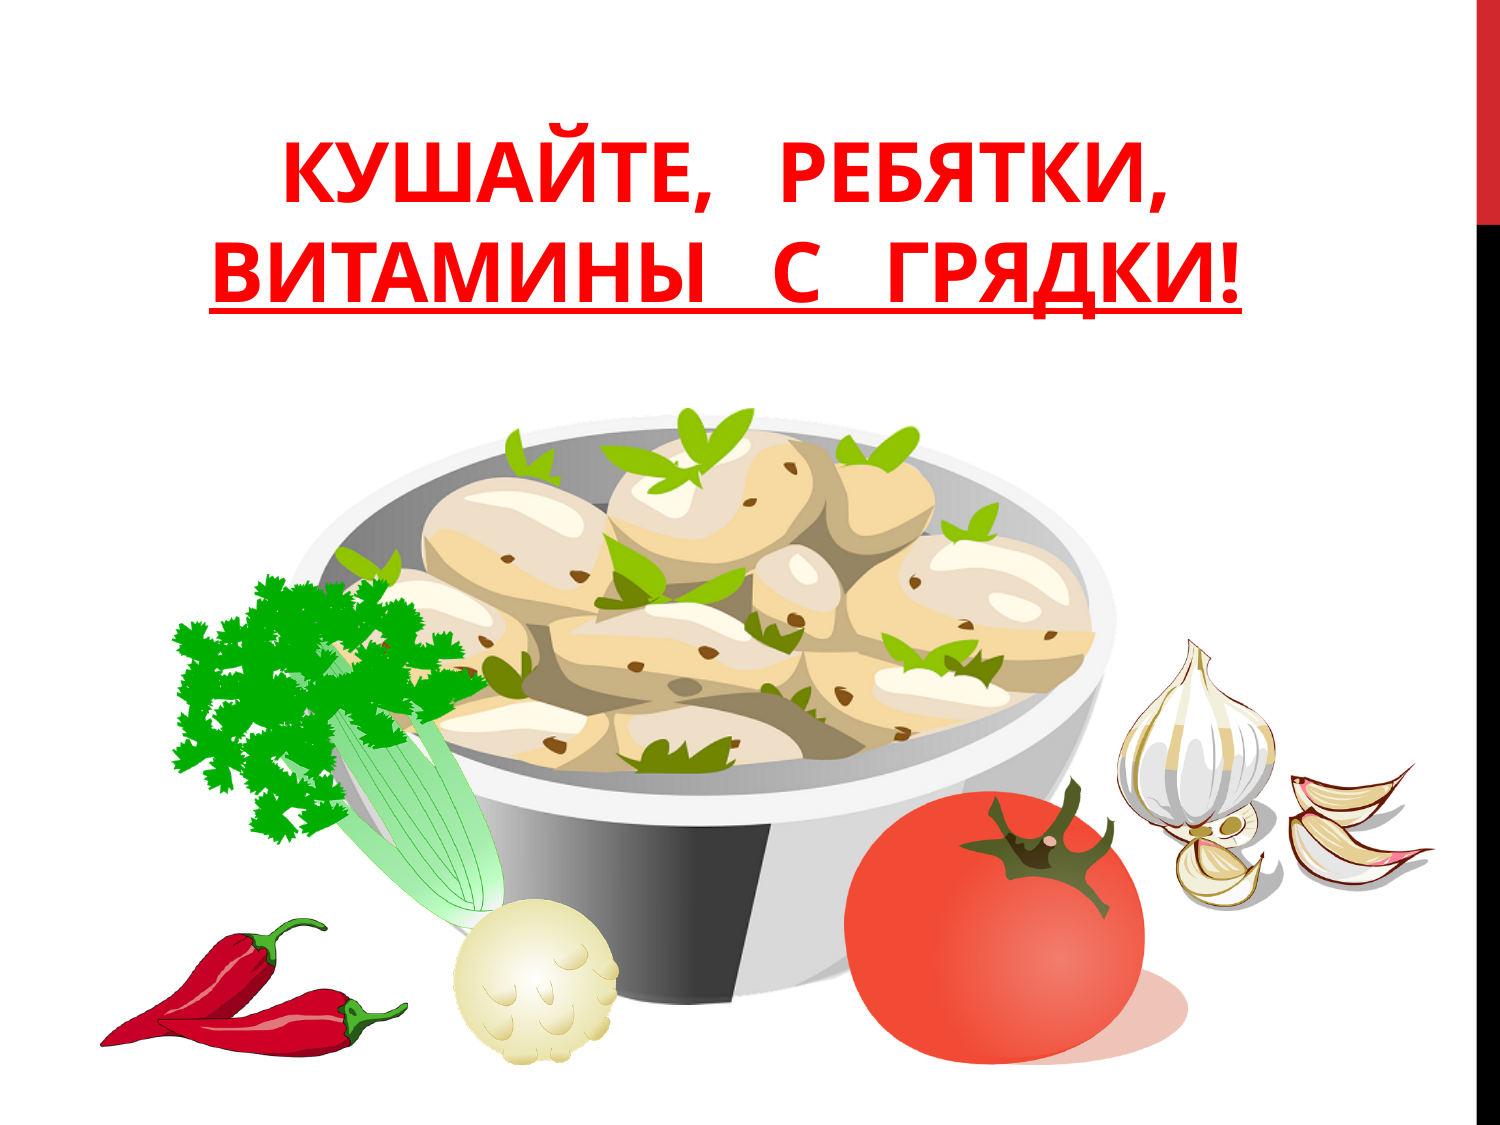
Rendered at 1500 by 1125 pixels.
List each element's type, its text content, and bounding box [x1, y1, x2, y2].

title Кушайте, ребятки, Витамины с грядки! [75, 25, 1376, 327]
picture [99, 573, 619, 1065]
picture [844, 638, 1437, 1065]
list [282, 408, 1118, 1006]
